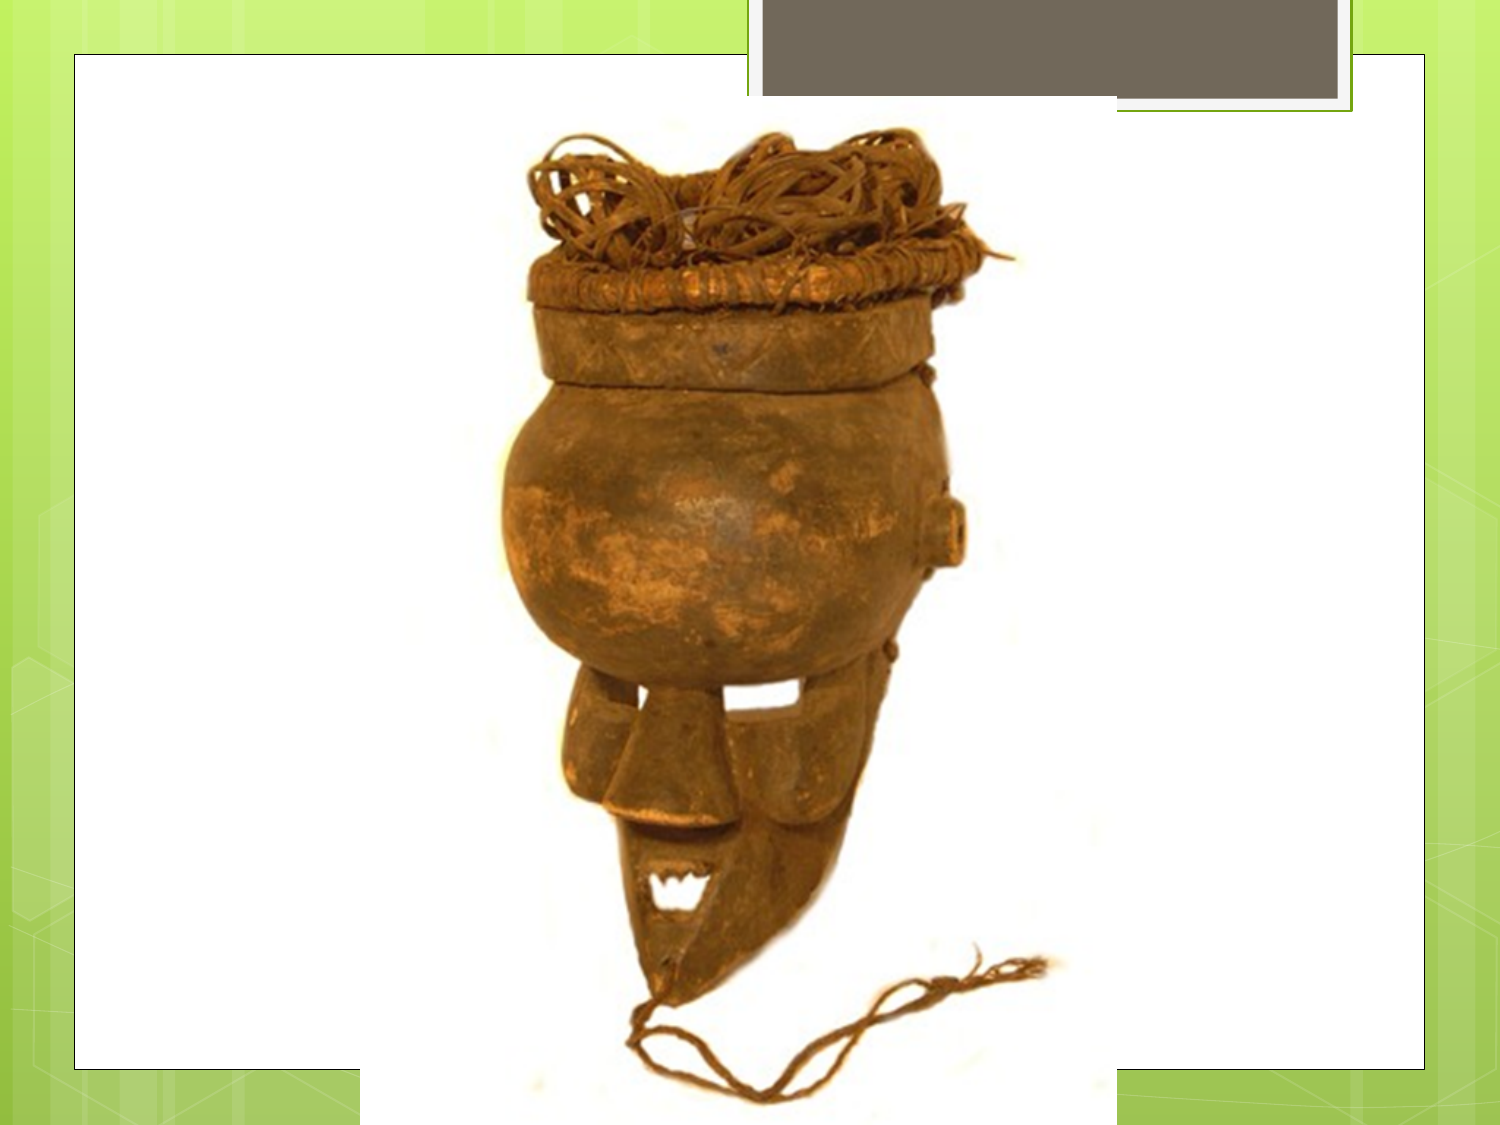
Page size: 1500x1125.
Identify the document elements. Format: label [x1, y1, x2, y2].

picture [359, 96, 1117, 1125]
